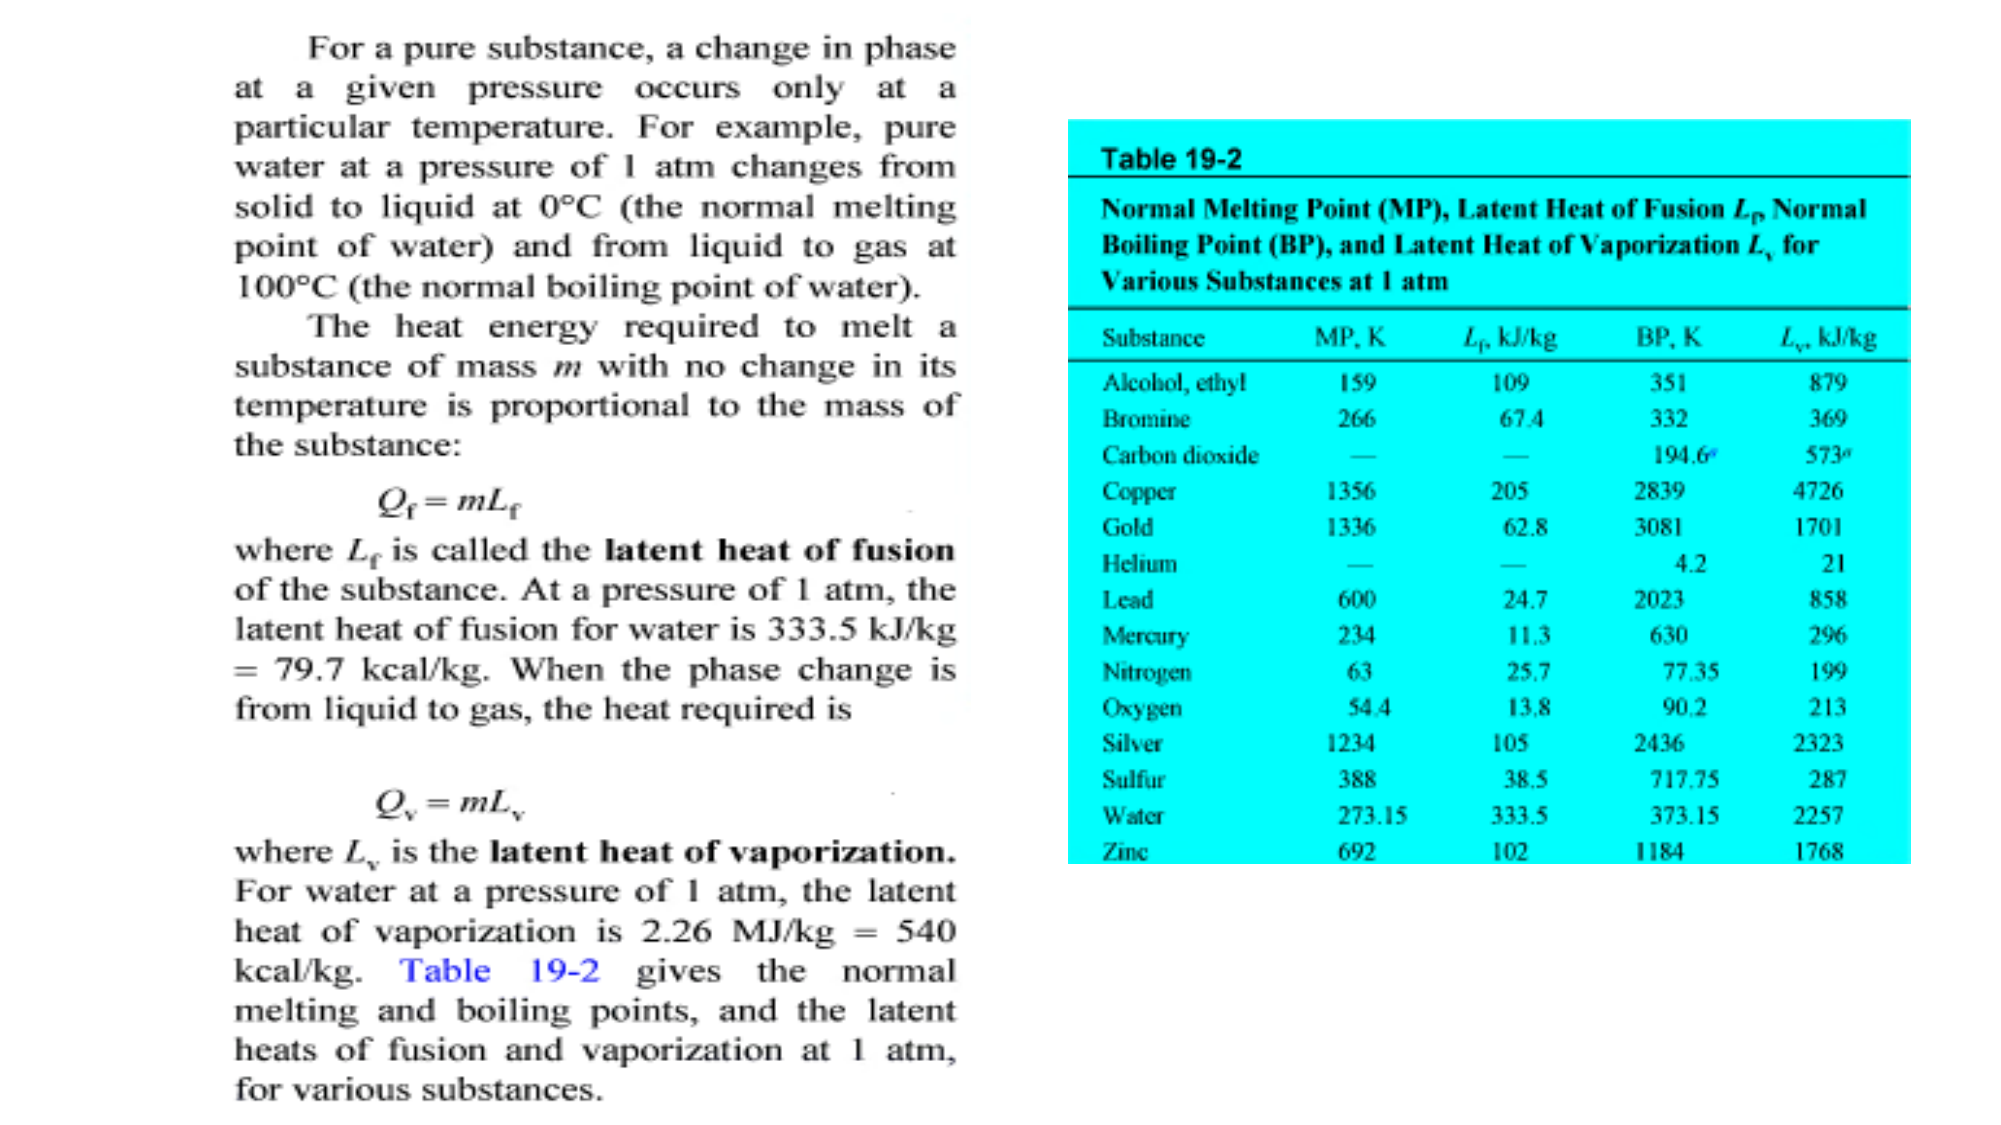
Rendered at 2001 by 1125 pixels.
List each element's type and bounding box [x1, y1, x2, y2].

picture [1068, 119, 1911, 864]
picture [191, 13, 971, 1125]
